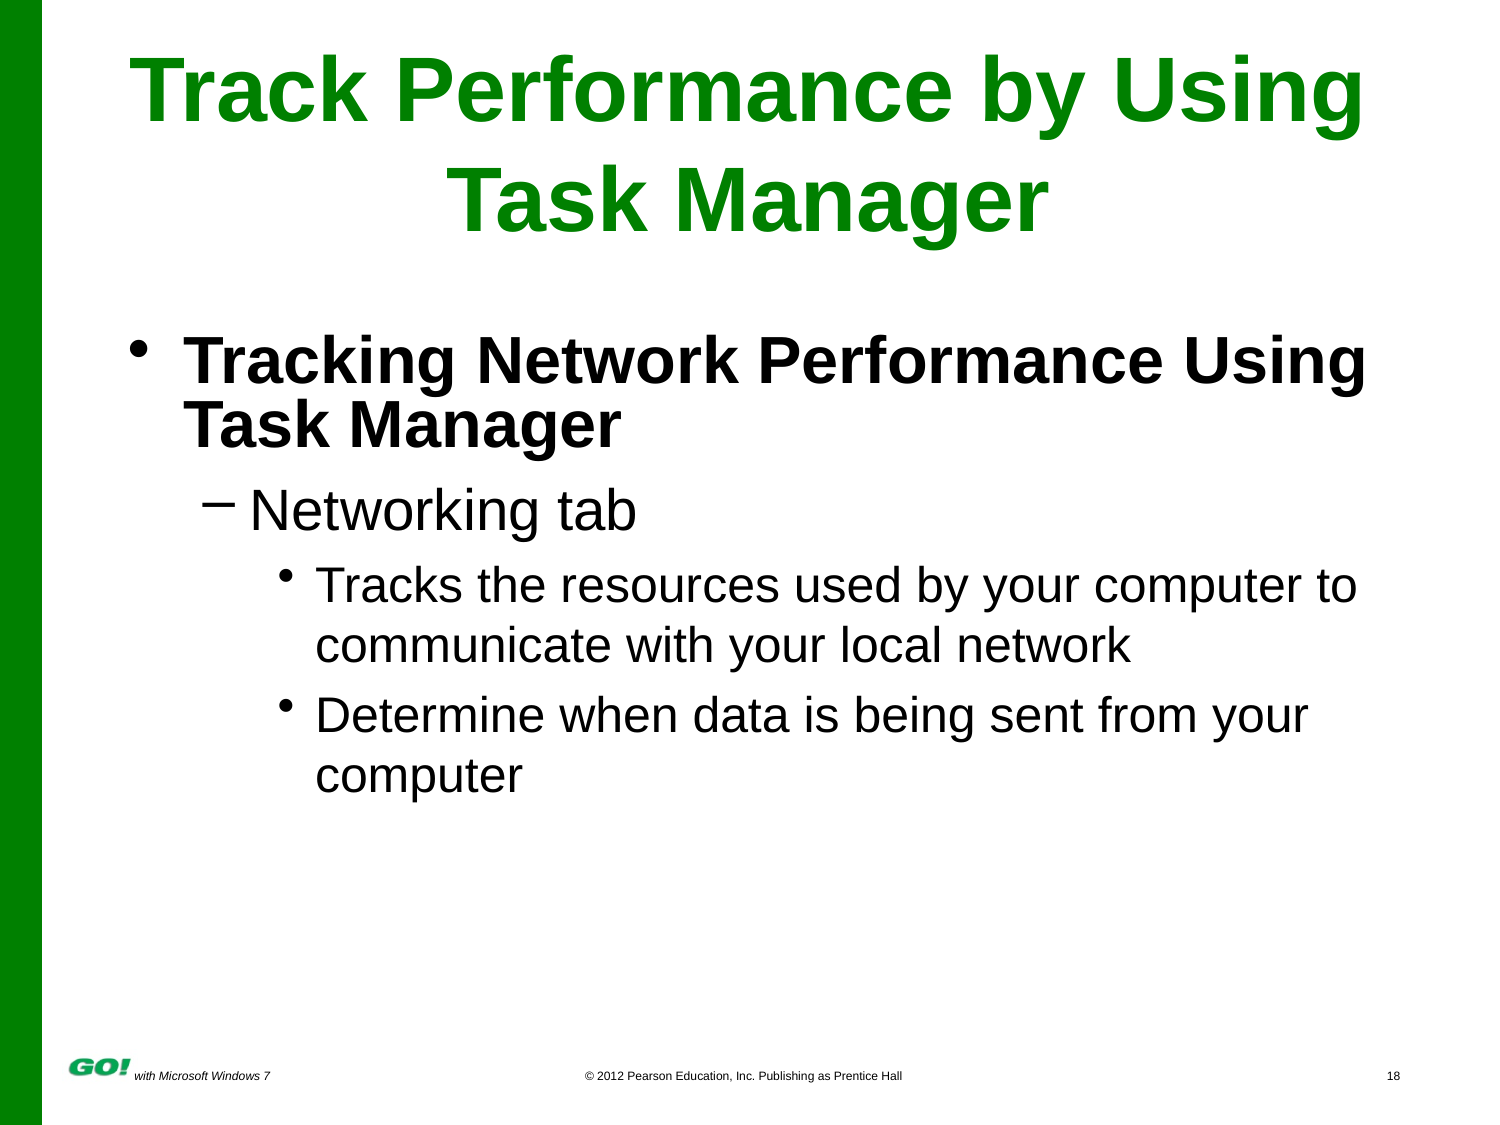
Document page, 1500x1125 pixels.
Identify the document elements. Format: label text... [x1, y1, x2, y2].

picture [62, 1049, 138, 1086]
title Track Performance by Using Task Manager [73, 45, 1424, 234]
list Tracking Network Performance Using Task Manager Networking tab Tracks the resources used by your computer to communicate with your local network Determine when data is being sent from your computer [112, 324, 1388, 1001]
